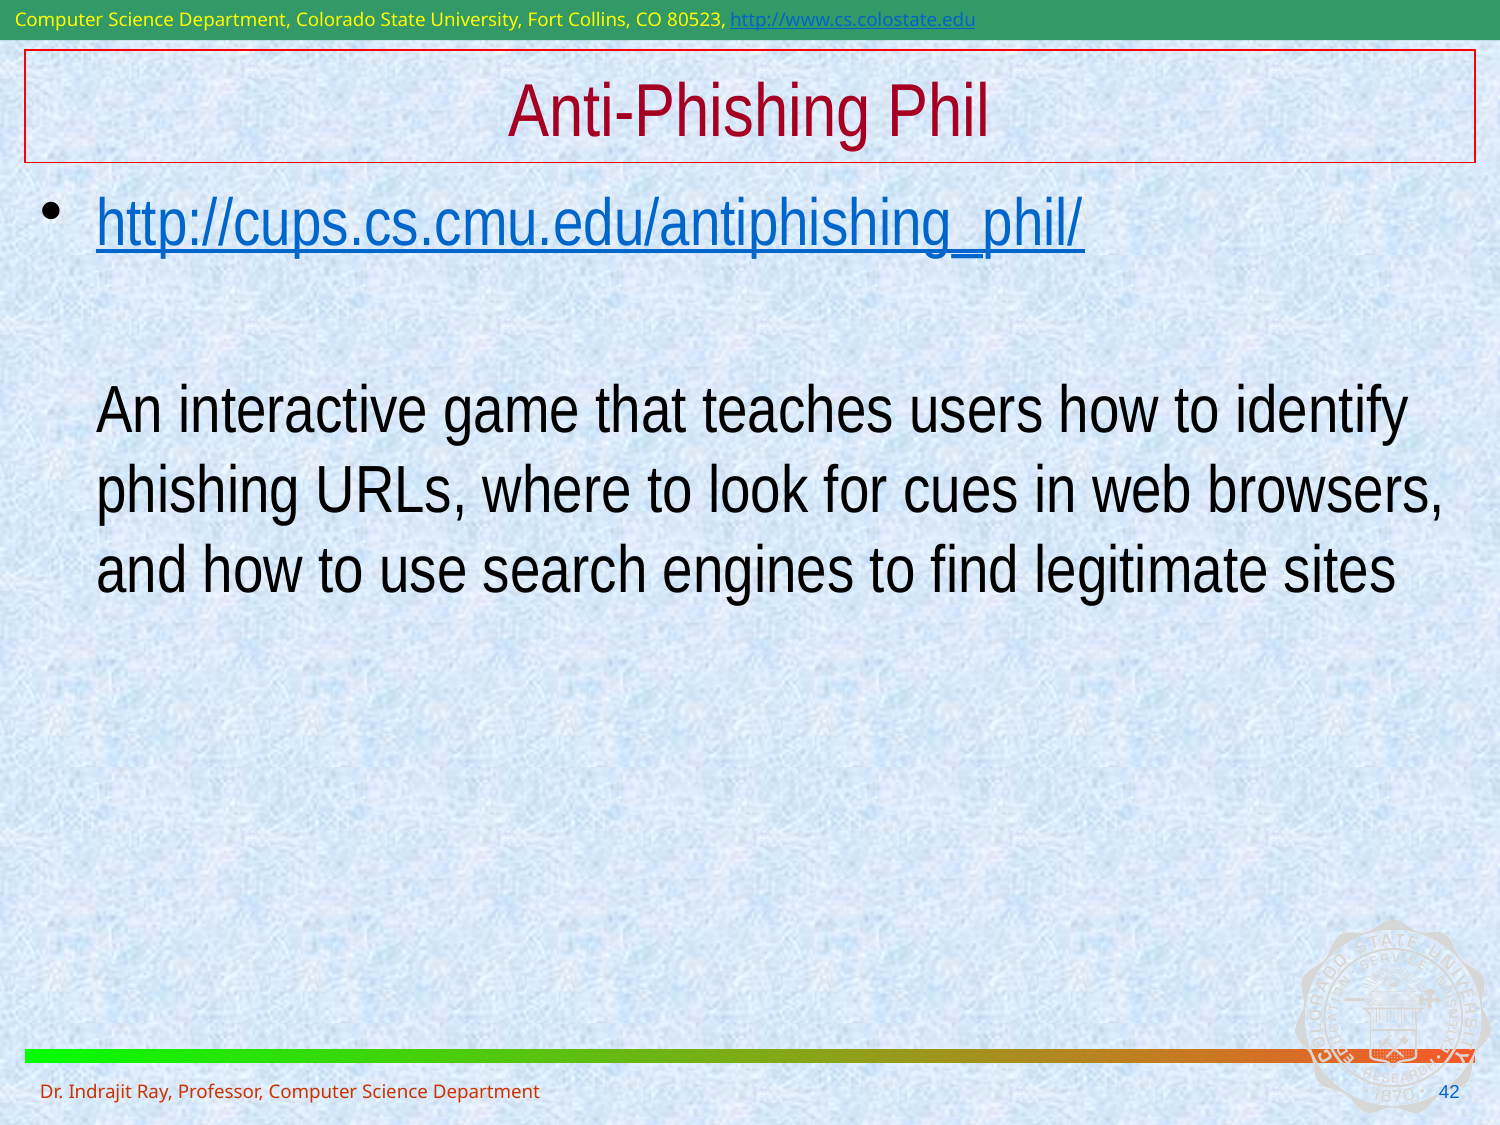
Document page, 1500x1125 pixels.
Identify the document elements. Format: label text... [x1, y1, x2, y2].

picture [0, 41, 1500, 1125]
title Anti-Phishing Phil [24, 49, 1476, 163]
slide_number 42 [1349, 1072, 1476, 1113]
footer Dr. Indrajit Ray, Professor, Computer Science Department [24, 1072, 1301, 1111]
list http://cups.cs.cmu.edu/antiphishing_phil/ An interactive game that teaches users how to identify phishing URLs, where to look for cues in web browsers, and how to use search engines to find legitimate sites [24, 171, 1476, 1047]
